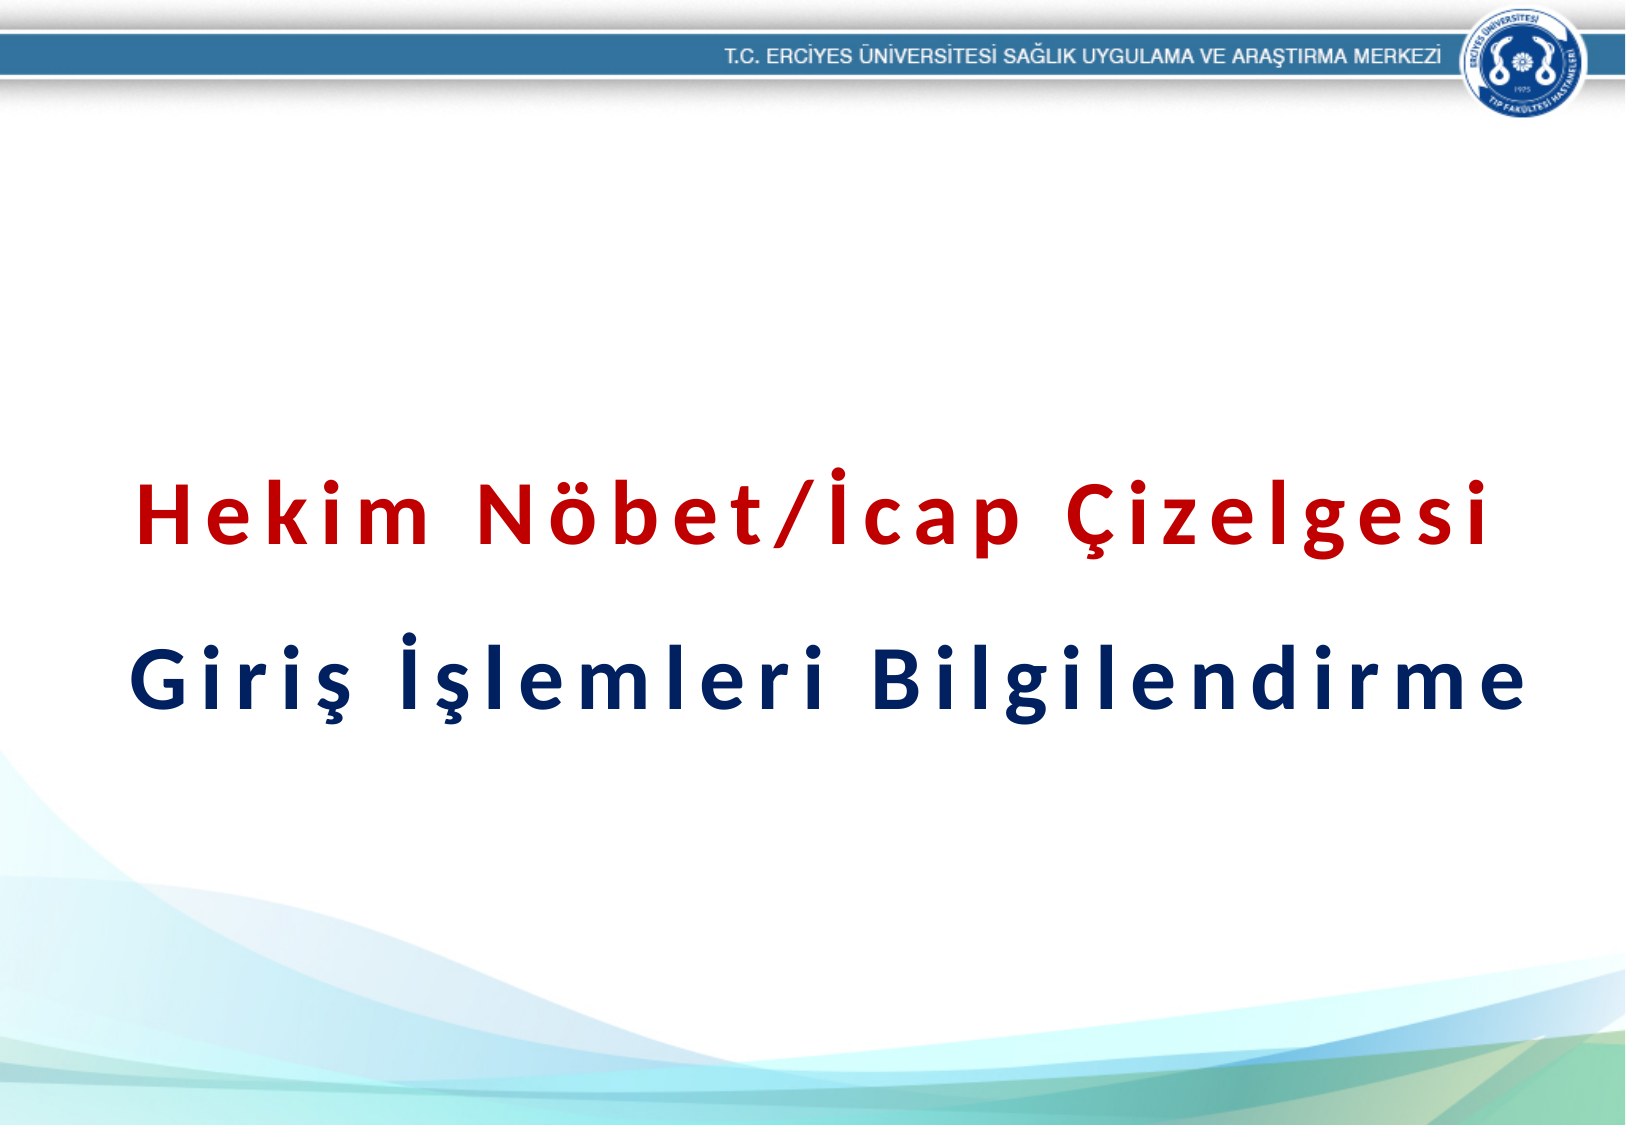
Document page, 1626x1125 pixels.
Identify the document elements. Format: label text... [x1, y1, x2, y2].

picture [0, 0, 1626, 1125]
text_box Hekim Nöbet/İcap Çizelgesi Giriş İşlemleri Bilgilendirme [0, 281, 1625, 844]
